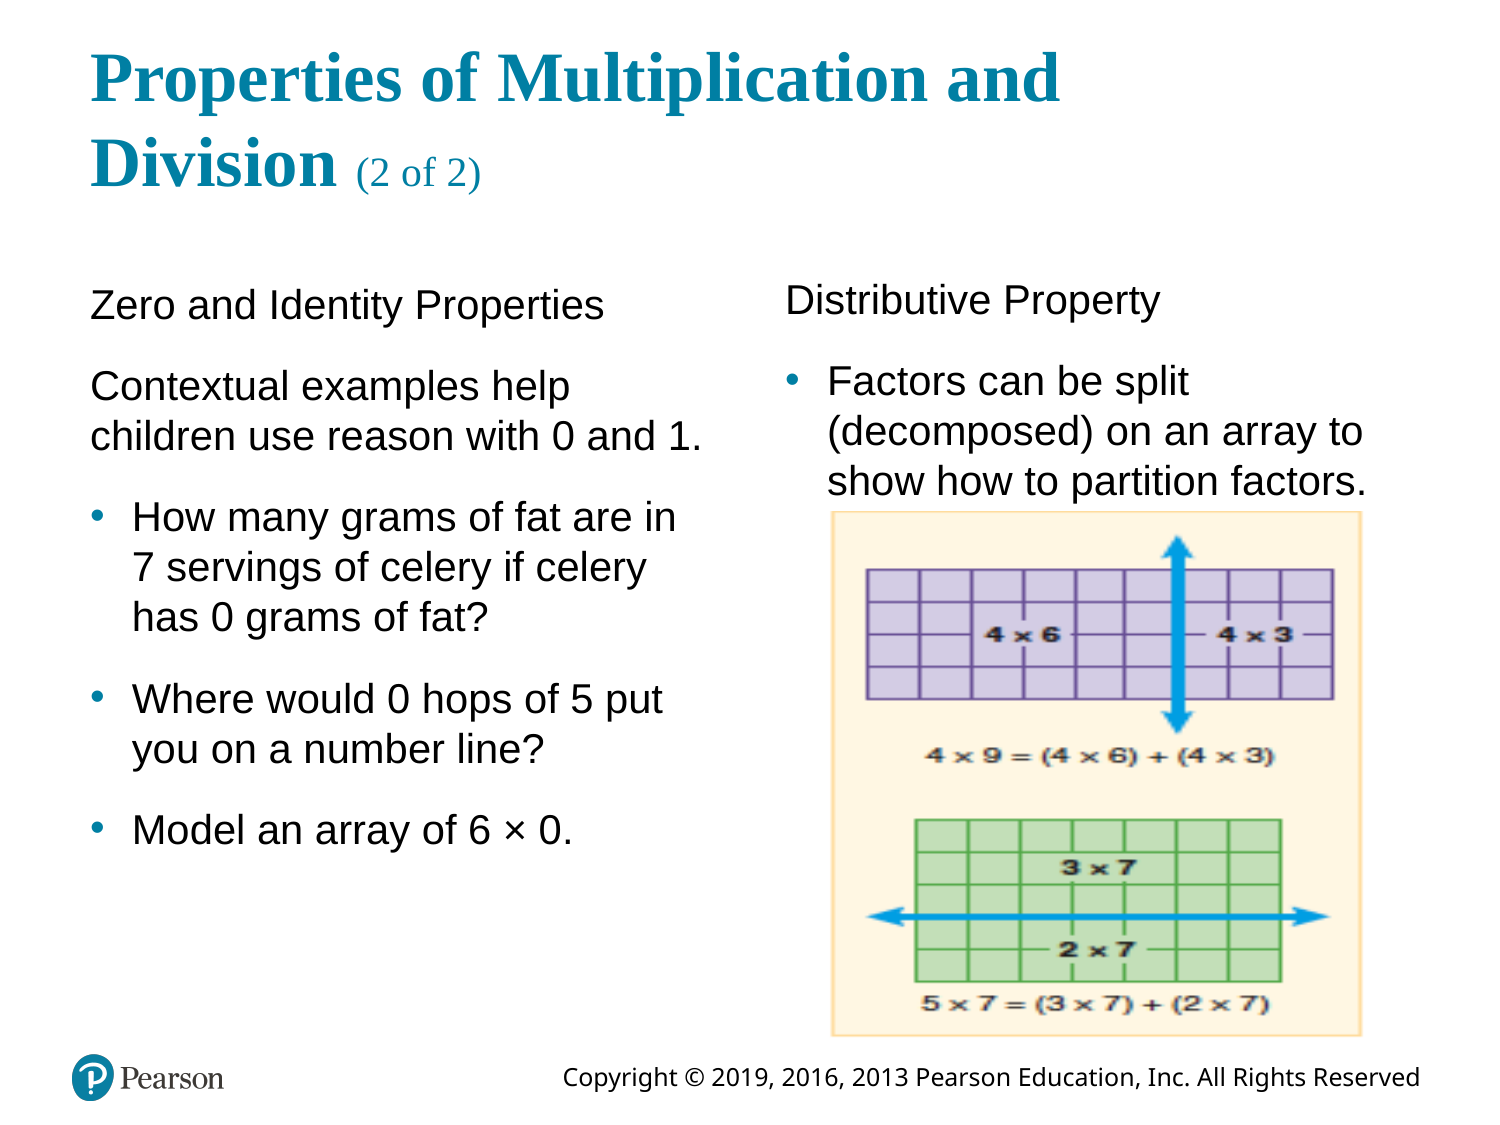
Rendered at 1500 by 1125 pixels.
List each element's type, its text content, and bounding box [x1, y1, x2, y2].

list Zero and Identity Properties Contextual examples help children use reason with 0 and 1. How many grams of fat are in 7 servings of celery if celery has 0 grams of fat? Where would 0 hops of 5 put you on a number line? Model an array of 6 × 0. [75, 262, 725, 940]
picture [822, 511, 1391, 1048]
picture [72, 1054, 88, 1070]
list Distributive Property Factors can be split (decomposed) on an array to show how to partition factors. [770, 257, 1443, 521]
picture [98, 1054, 224, 1101]
title Properties of Multiplication and Division (2 of 2) [75, 35, 1313, 216]
picture [72, 1087, 83, 1101]
picture [80, 1063, 106, 1088]
